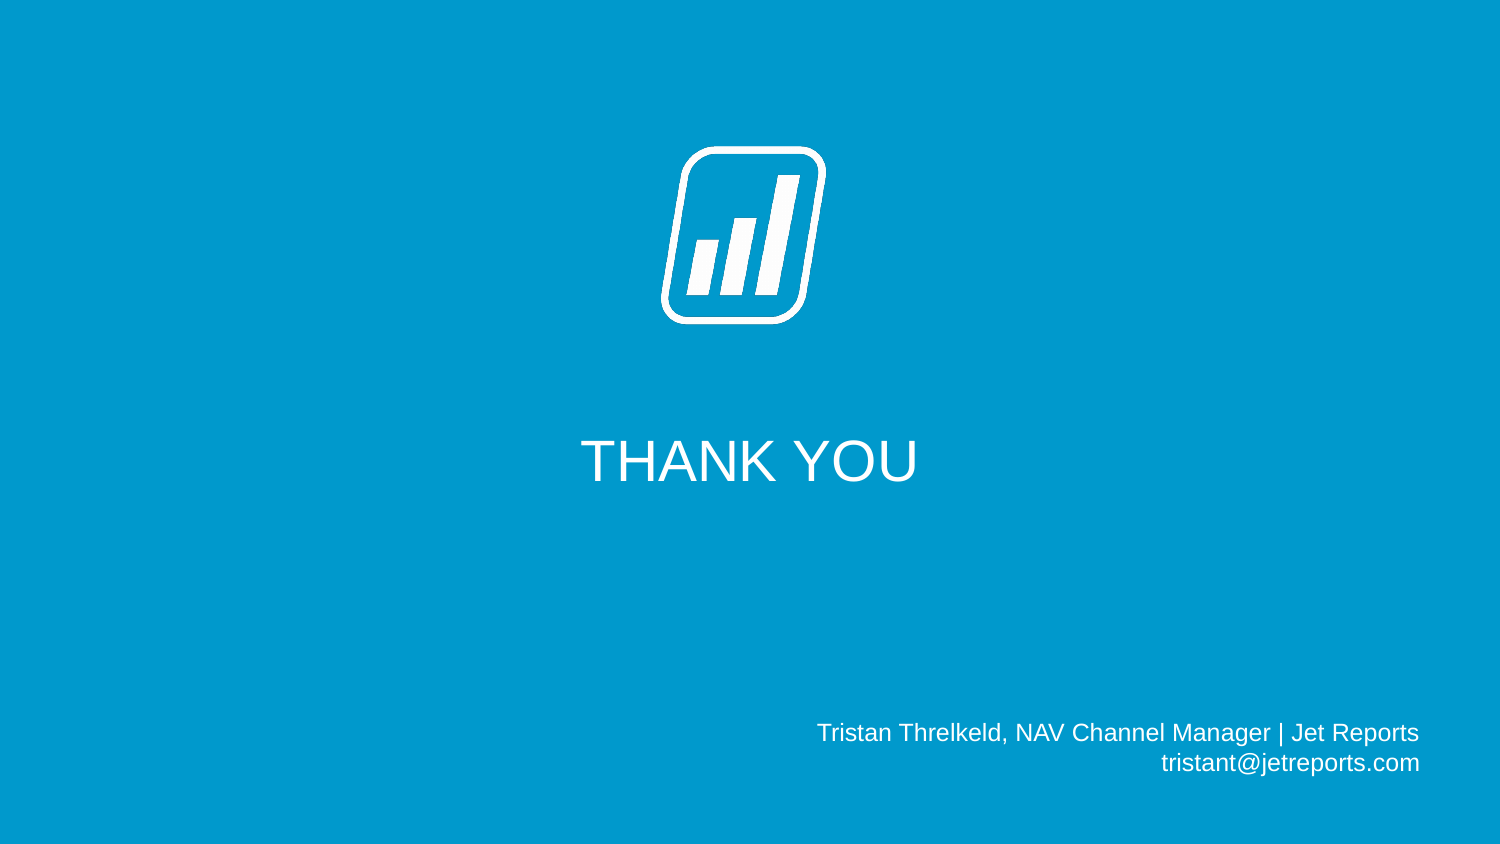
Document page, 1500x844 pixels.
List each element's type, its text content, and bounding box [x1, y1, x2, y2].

picture [662, 147, 825, 324]
text_box Tristan Threlkeld, NAV Channel Manager | Jet Reports tristant@jetreports.com [616, 708, 1436, 784]
text_box THANK YOU [0, 415, 1500, 501]
